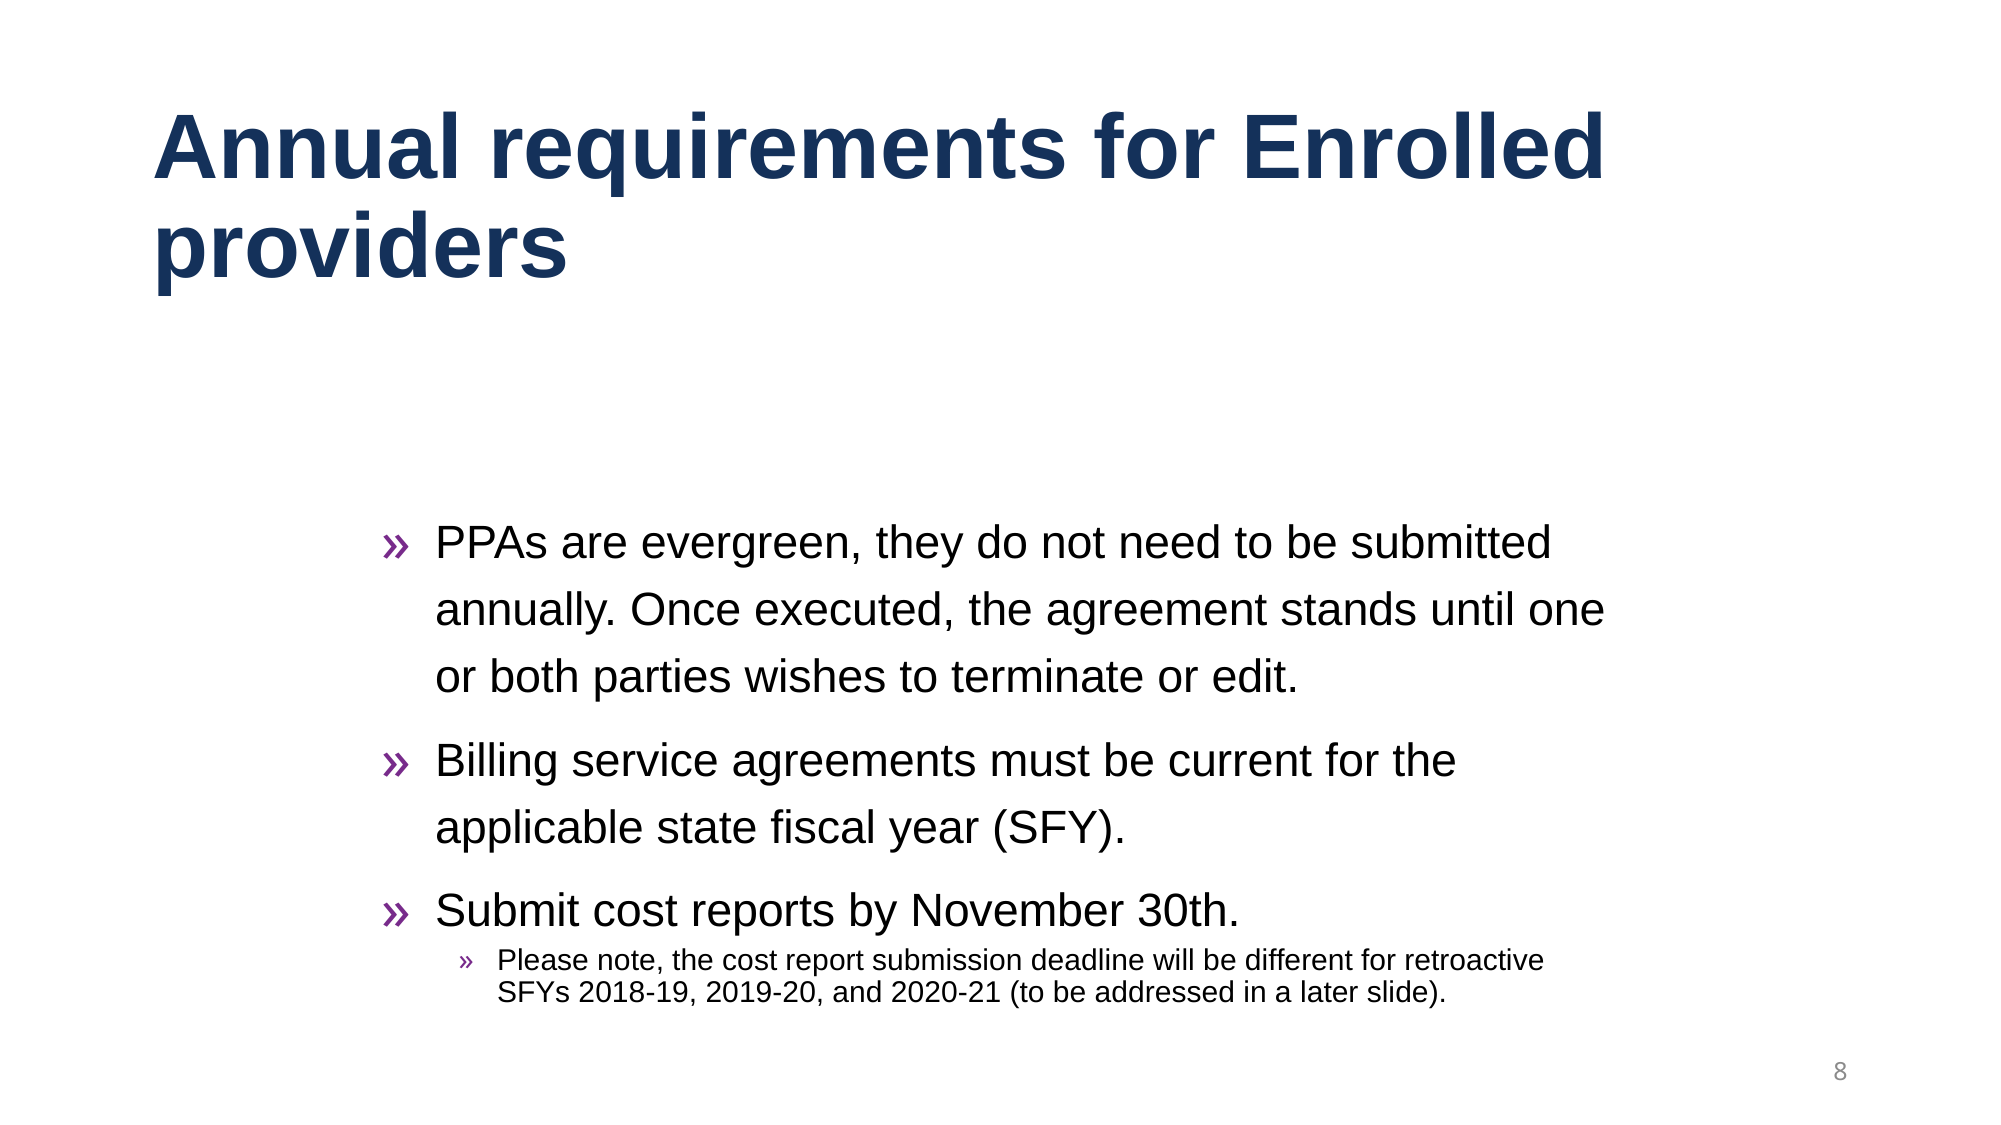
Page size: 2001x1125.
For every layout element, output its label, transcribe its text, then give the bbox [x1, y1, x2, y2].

list PPAs are evergreen, they do not need to be submitted annually. Once executed, the agreement stands until one or both parties wishes to terminate or edit. Billing service agreements must be current for the applicable state fiscal year (SFY). Submit cost reports by November 30th. Please note, the cost report submission deadline will be different for retroactive SFYs 2018-19, 2019-20, and 2020-21 (to be addressed in a later slide). [366, 493, 1634, 1020]
title Annual requirements for Enrolled providers [137, 90, 1863, 308]
slide_number 8 [1412, 1042, 1863, 1103]
